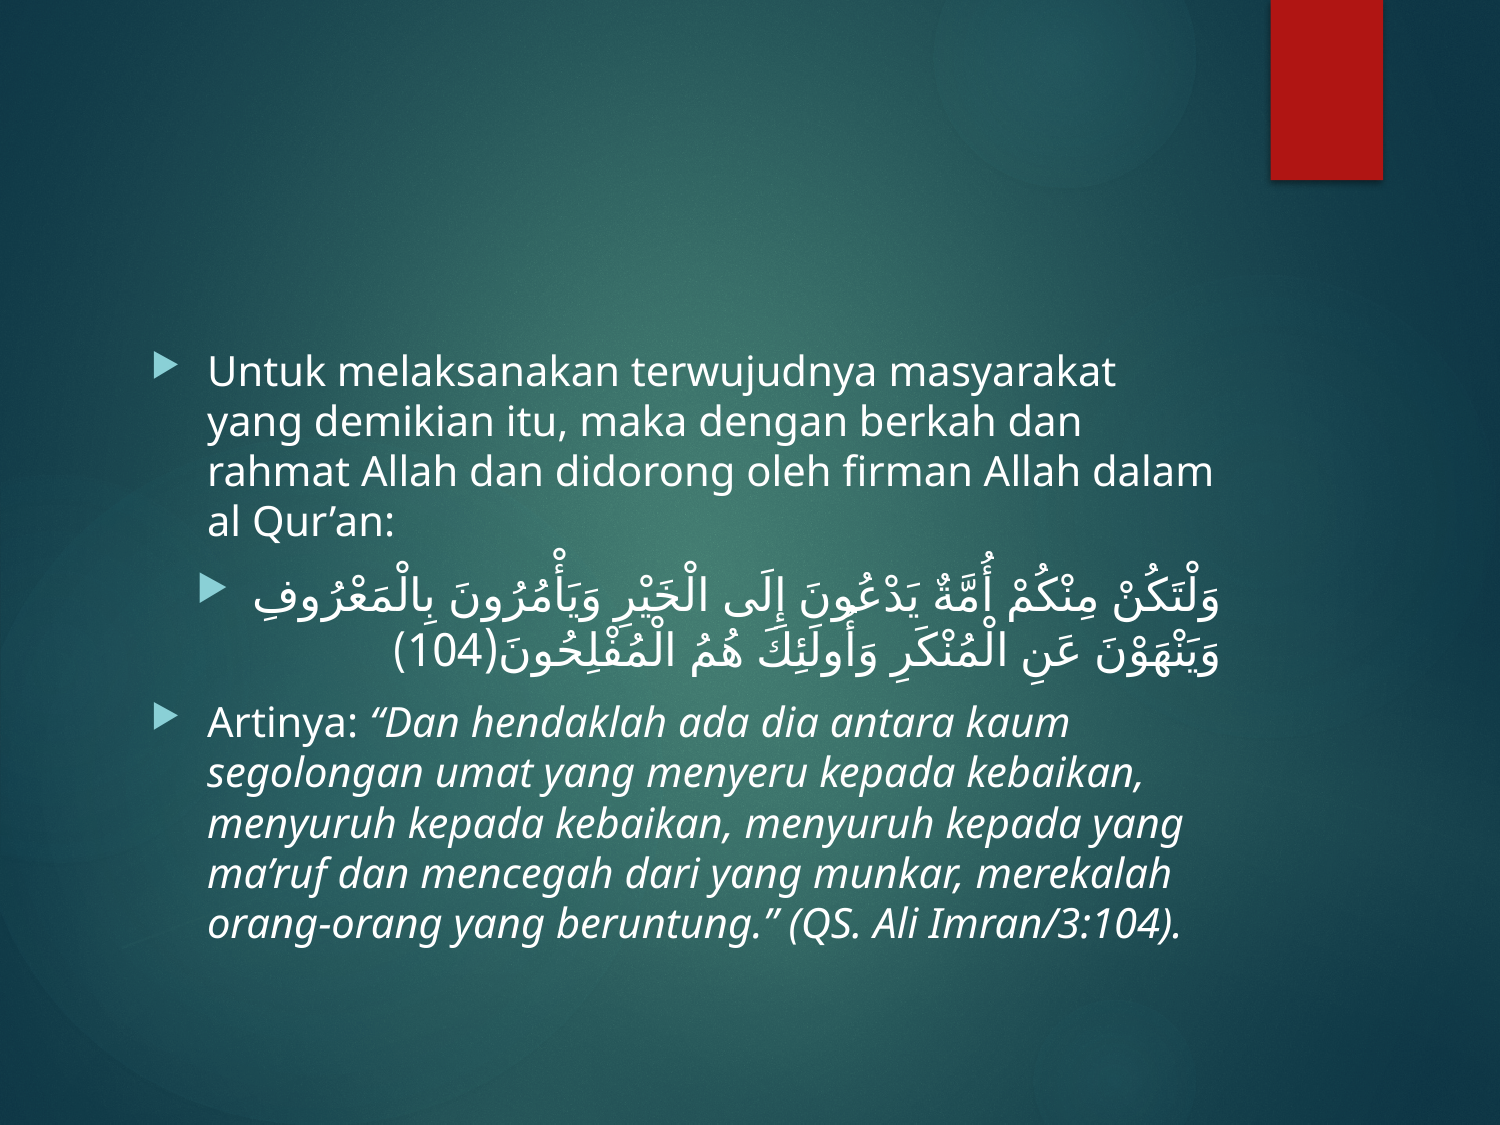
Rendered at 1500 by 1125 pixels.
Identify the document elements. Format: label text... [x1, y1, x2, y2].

list Untuk melaksanakan terwujudnya masyarakat yang demikian itu, maka dengan berkah dan rahmat Allah dan didorong oleh firman Allah dalam al Qur’an: وَلْتَكُنْ مِنْكُمْ أُمَّةٌ يَدْعُونَ إِلَى الْخَيْرِ وَيَأْمُرُونَ بِالْمَعْرُوفِ وَيَنْهَوْنَ عَنِ الْمُنْكَرِ وَأُولَئِكَ هُمُ الْمُفْلِحُونَ(104) Artinya: “Dan hendaklah ada dia antara kaum segolongan umat yang menyeru kepada kebaikan, menyuruh kepada kebaikan, menyuruh kepada yang ma’ruf dan mencegah dari yang munkar, merekalah orang-orang yang beruntung.” (QS. Ali Imran/3:104). [135, 336, 1237, 1025]
